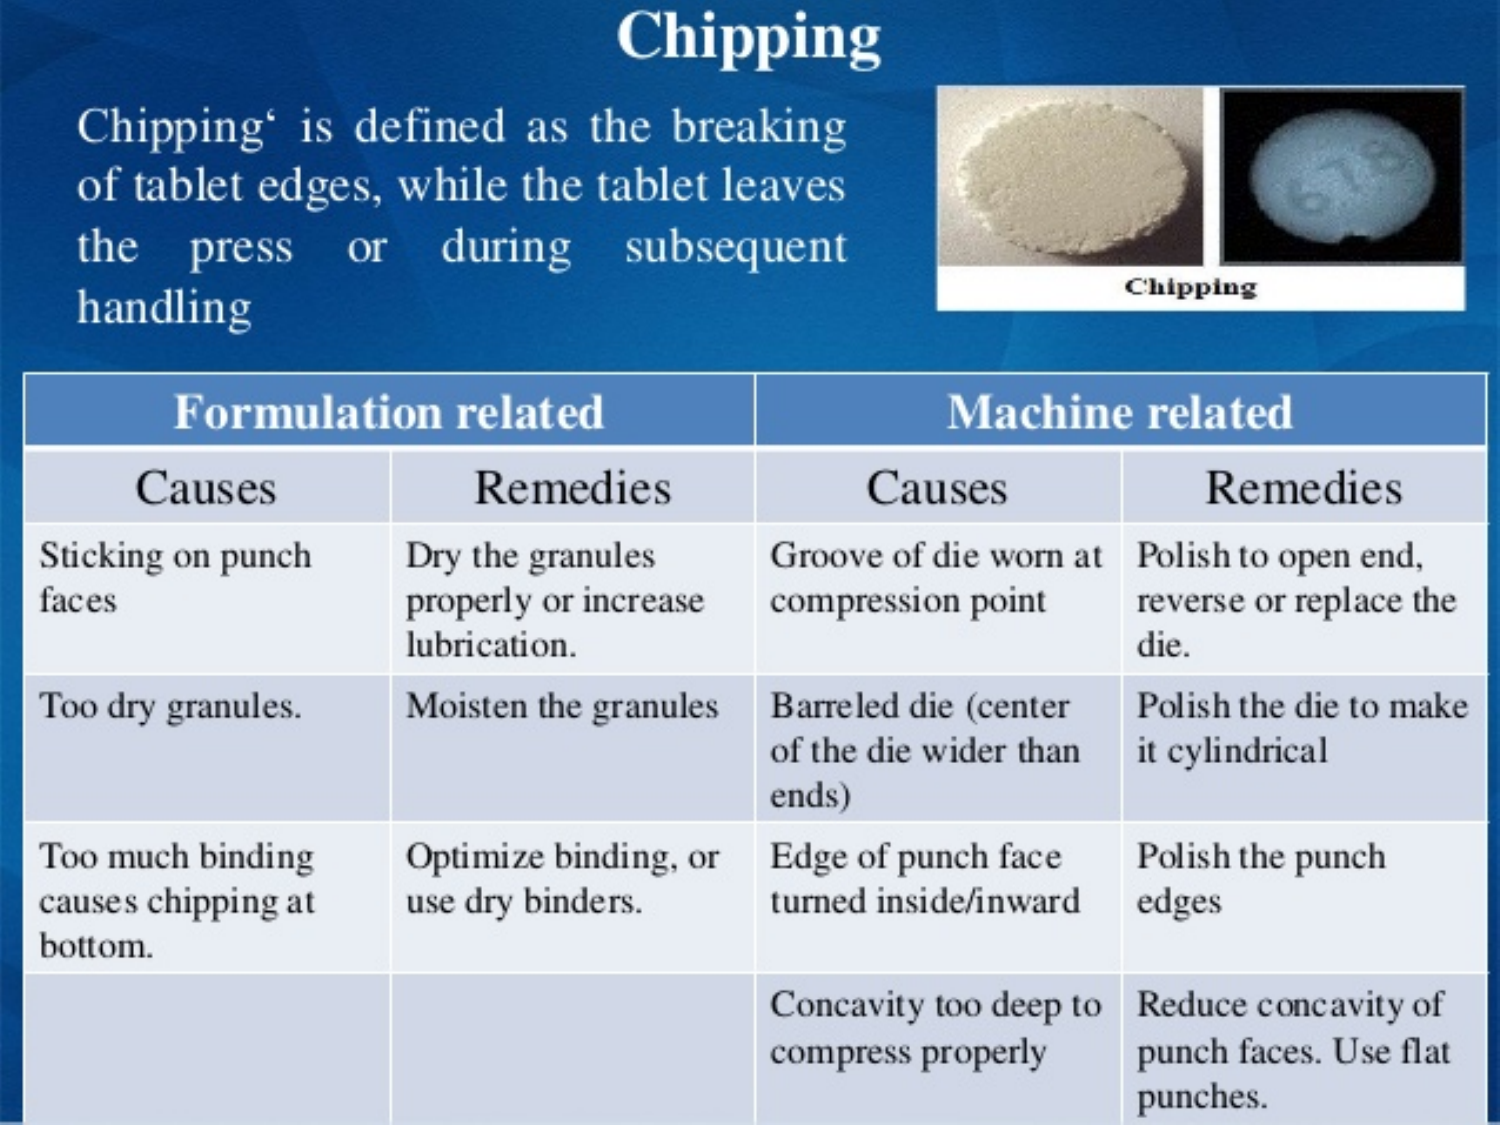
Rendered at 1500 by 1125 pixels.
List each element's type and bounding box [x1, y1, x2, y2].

list [0, 0, 1500, 1125]
